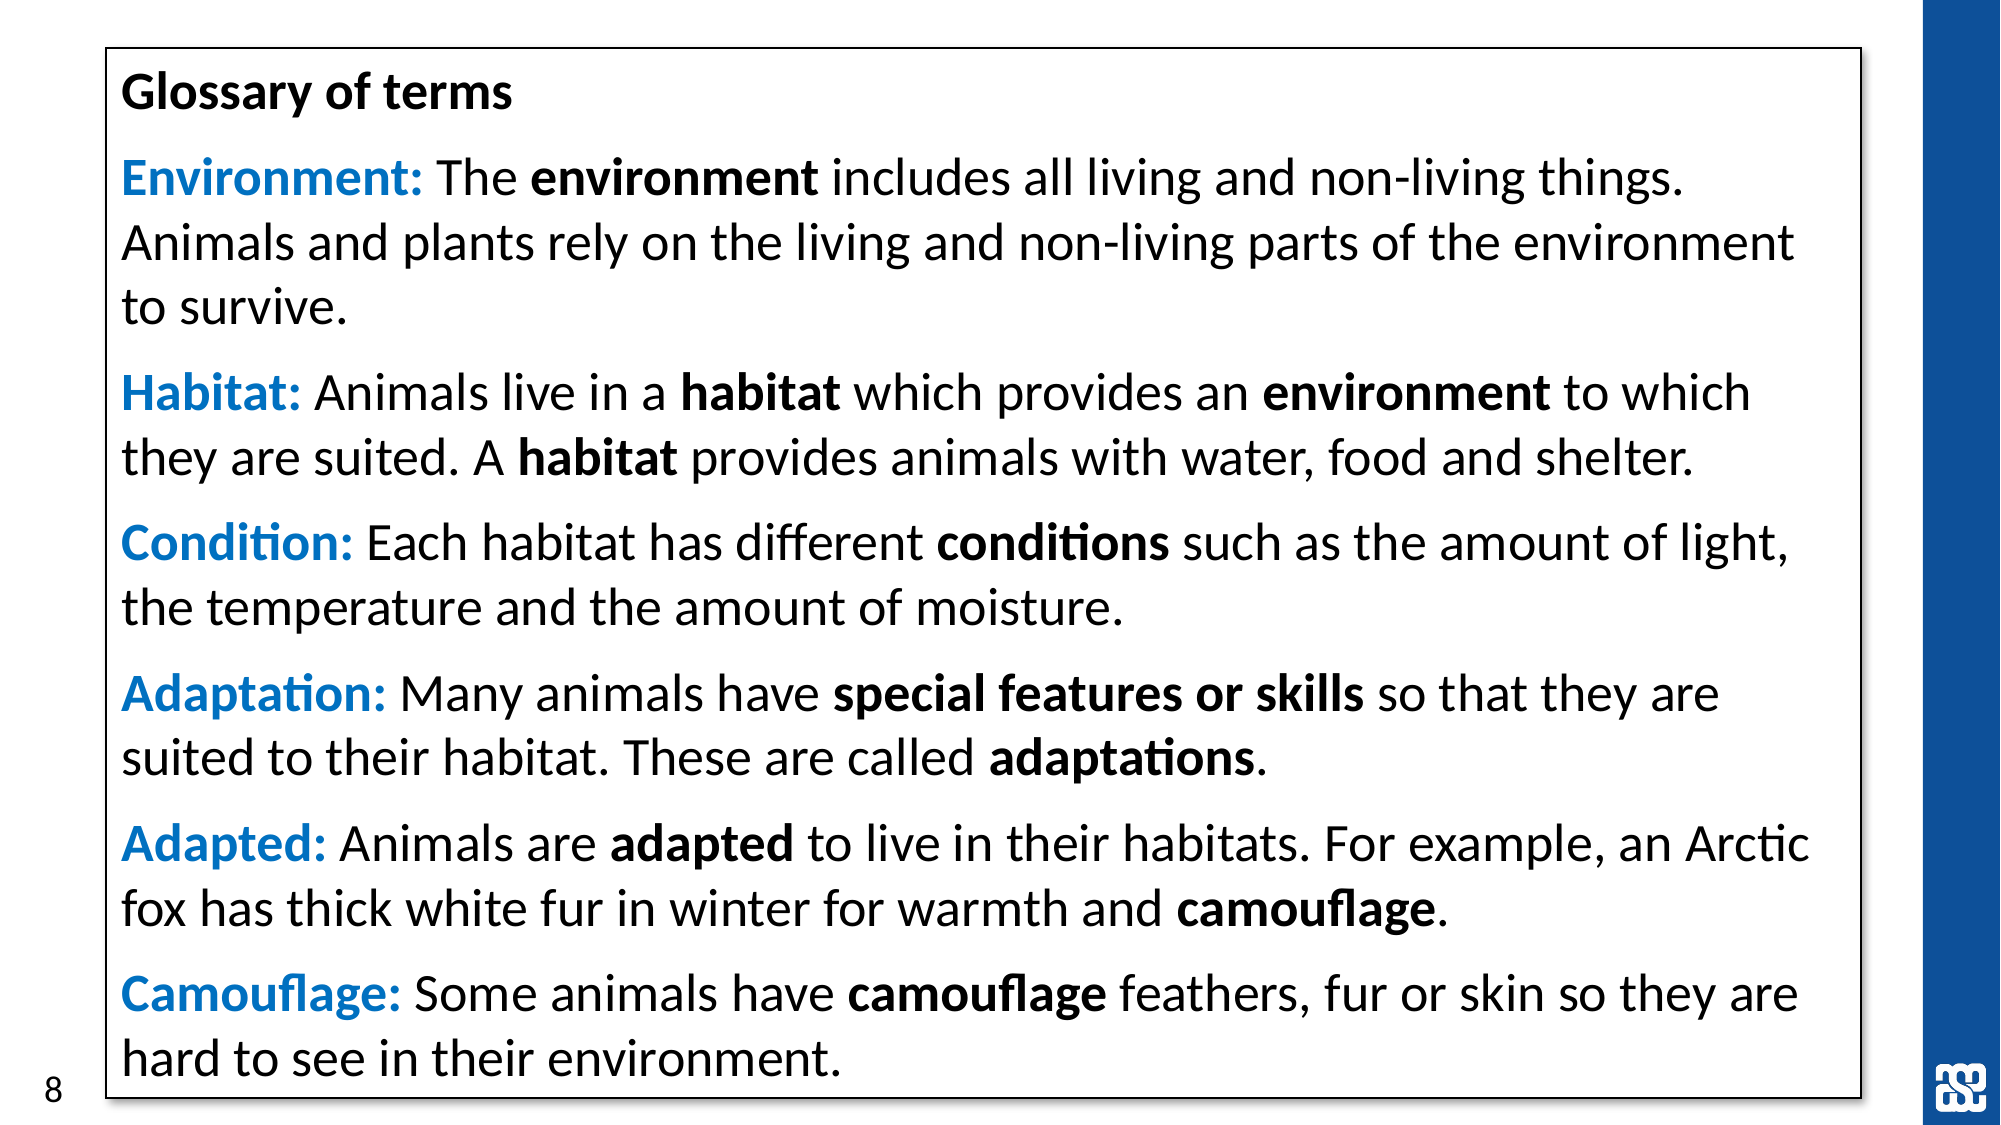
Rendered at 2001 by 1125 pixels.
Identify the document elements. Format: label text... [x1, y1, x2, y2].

text_box 8 [29, 1057, 107, 1118]
picture [1935, 1062, 1993, 1112]
text_box [1922, 0, 2000, 1125]
text_box Glossary of terms Environment: The environment includes all living and non-living things. Animals and plants rely on the living and non-living parts of the environment to survive. Habitat: Animals live in a habitat which provides an environment to which they are suited. A habitat provides animals with water, food and shelter. Condition: Each habitat has different conditions such as the amount of light, the temperature and the amount of moisture. Adaptation: Many animals have special features or skills so that they are suited to their habitat. These are called adaptations. Adapted: Animals are adapted to live in their habitats. For example, an Arctic fox has thick white fur in winter for warmth and camouflage. Camouflage: Some animals have camouflage feathers, fur or skin so they are hard to see in their environment. [106, 48, 1862, 1099]
